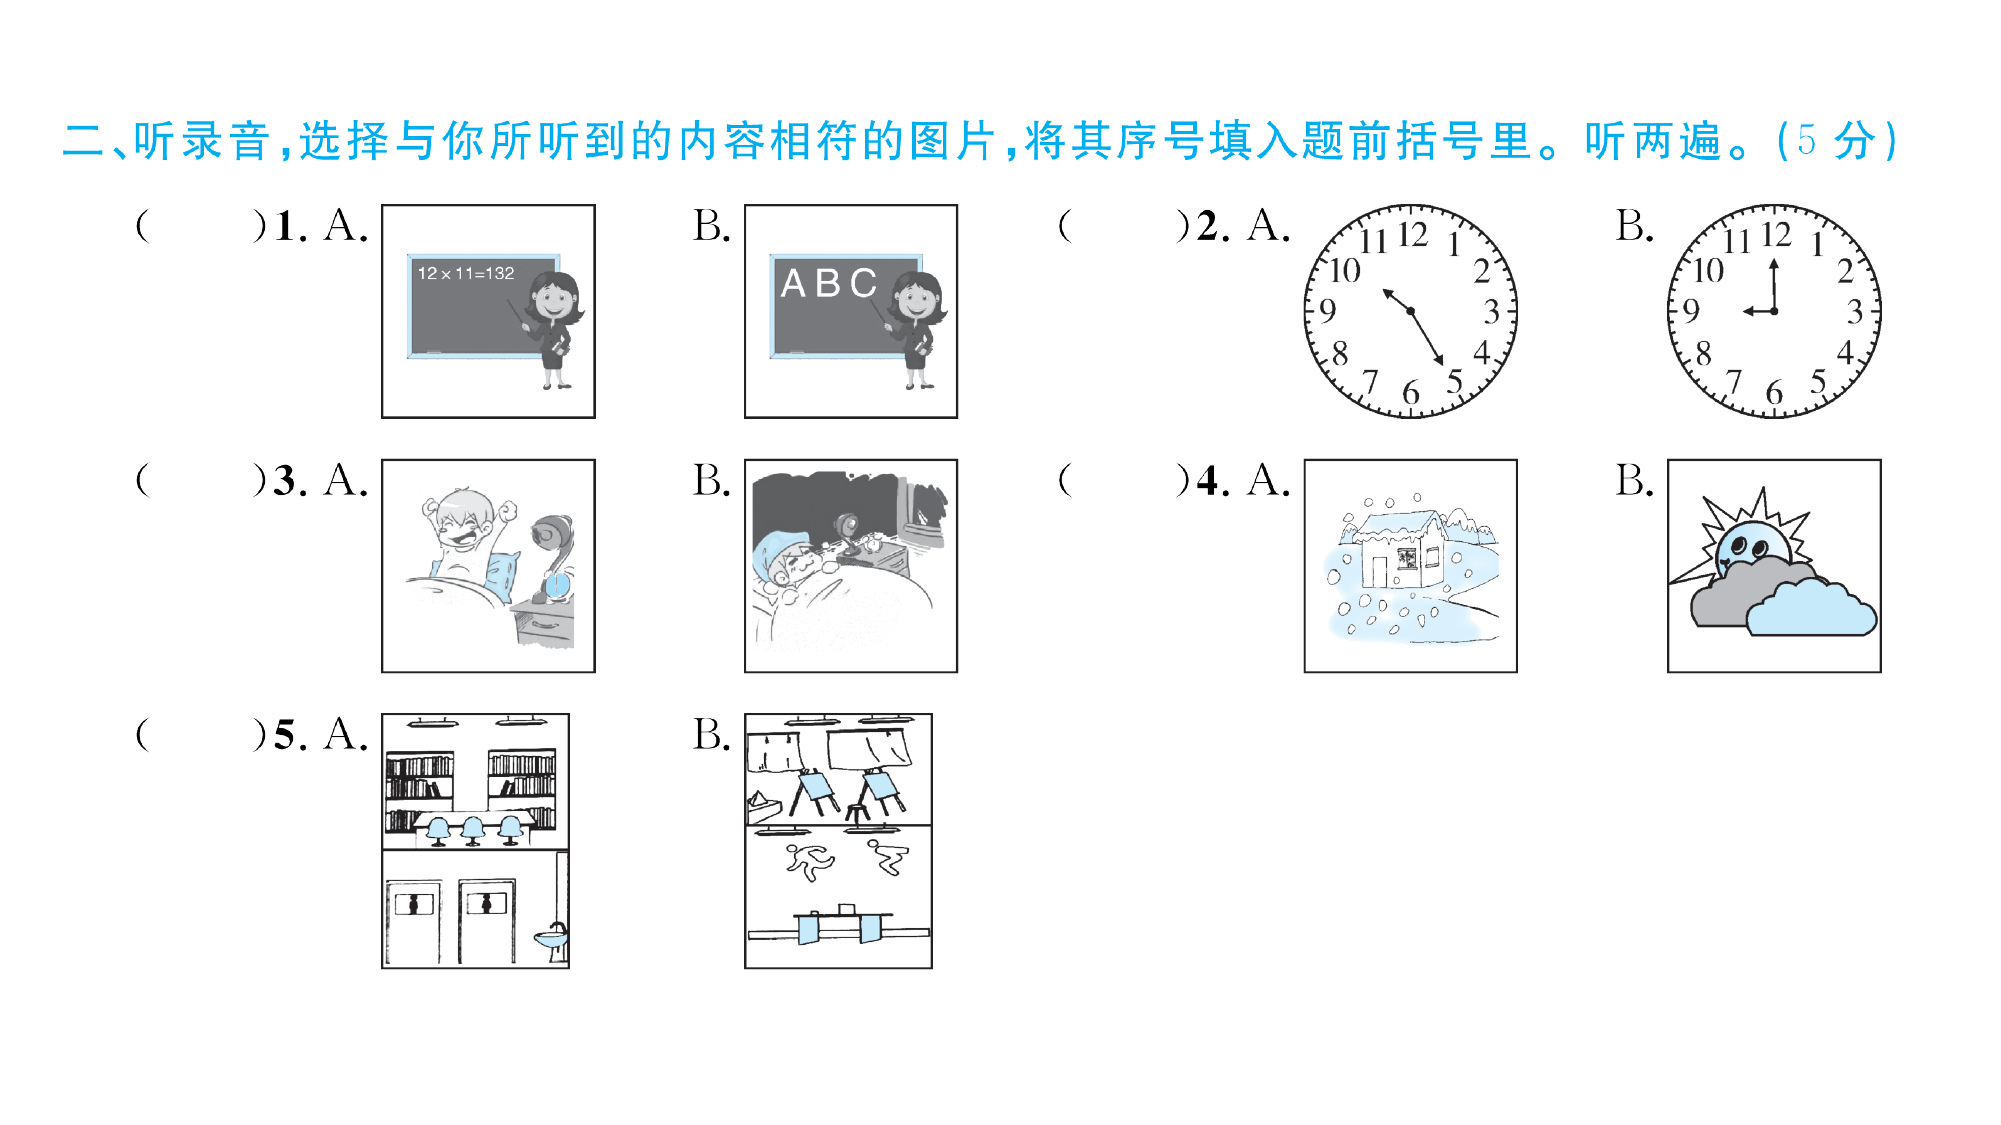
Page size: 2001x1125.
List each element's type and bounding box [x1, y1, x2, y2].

picture [58, 96, 1949, 992]
